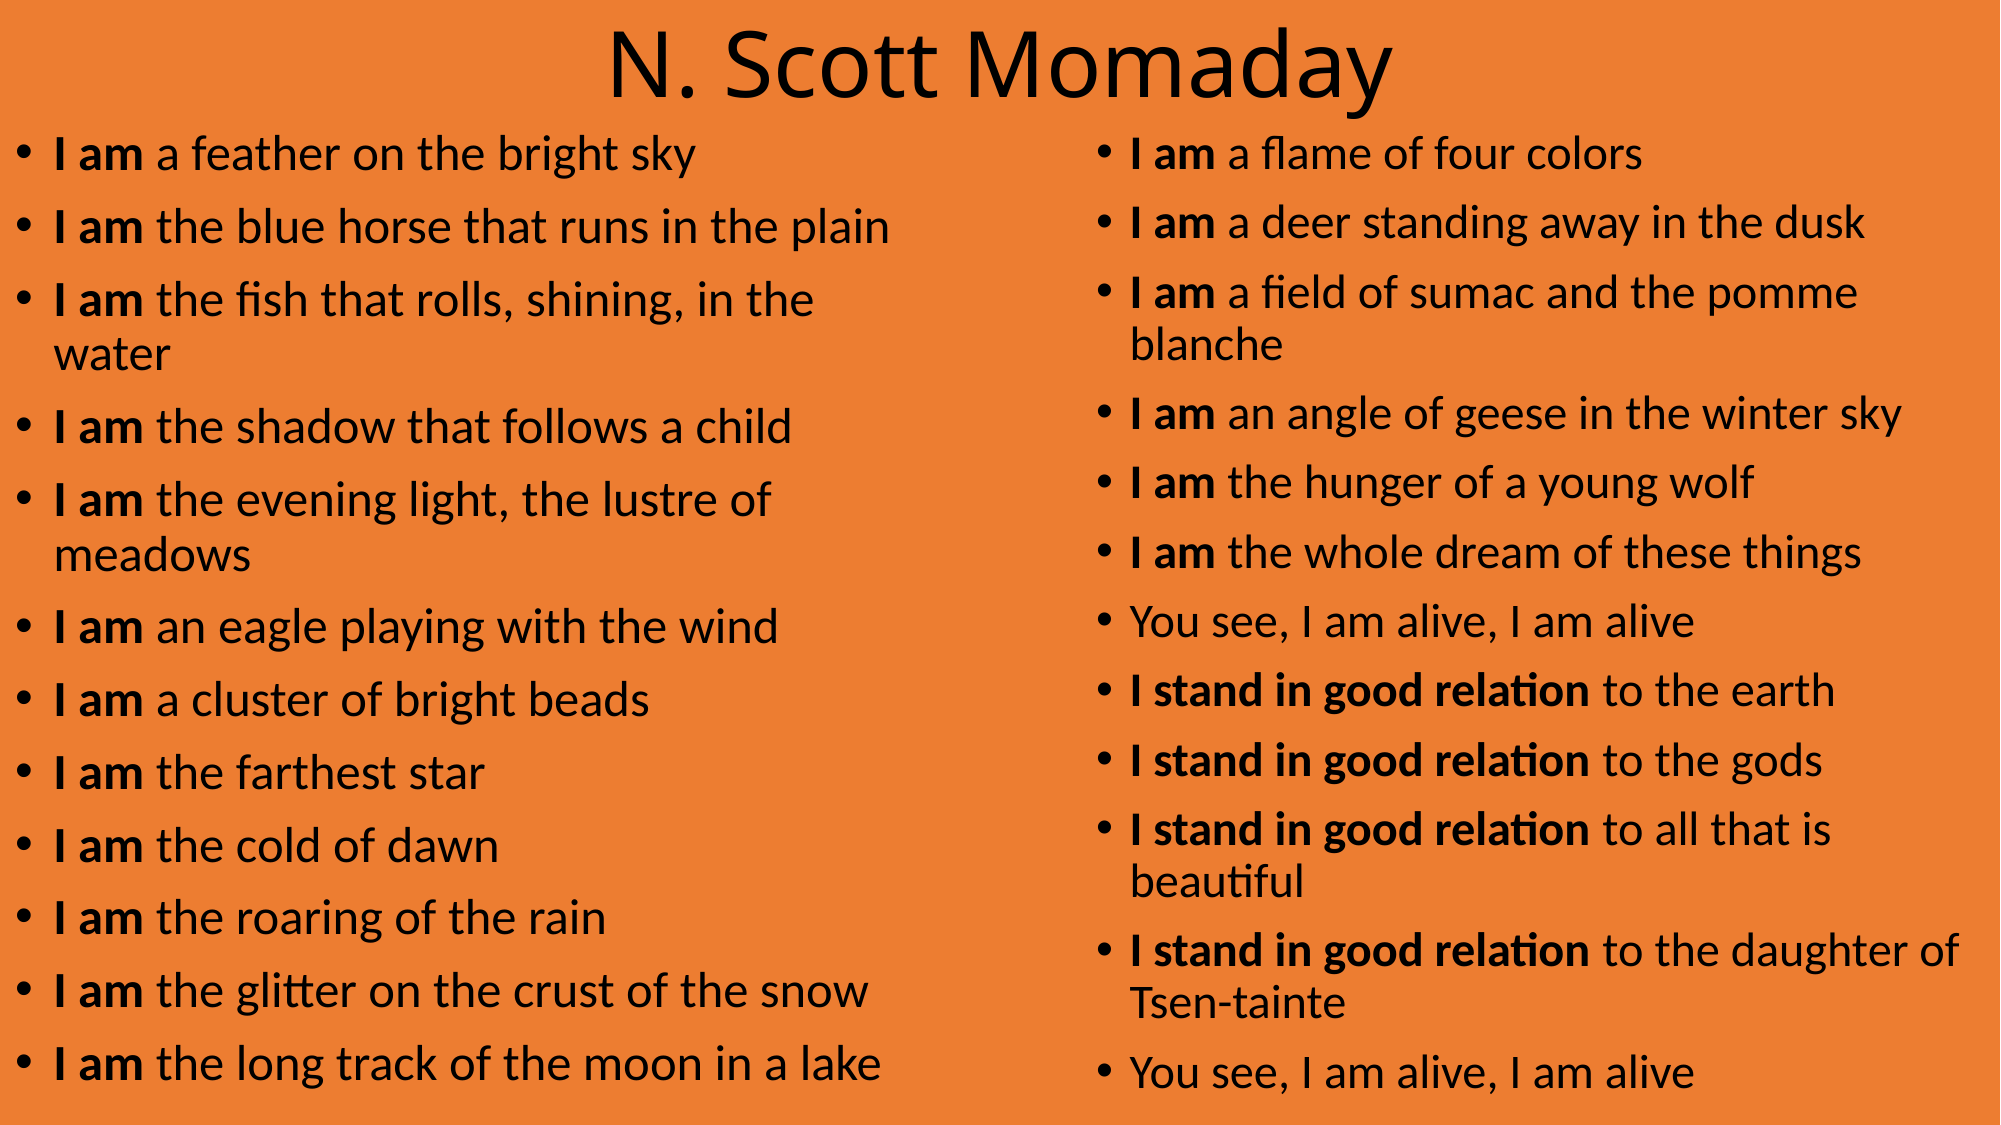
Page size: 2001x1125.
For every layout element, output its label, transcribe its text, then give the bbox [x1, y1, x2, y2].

text_box I am a flame of four colors I am a deer standing away in the dusk I am a field of sumac and the pomme blanche I am an angle of geese in the winter sky I am the hunger of a young wolf I am the whole dream of these things You see, I am alive, I am alive I stand in good relation to the earth I stand in good relation to the gods I stand in good relation to all that is beautiful I stand in good relation to the daughter of Tsen-tainte You see, I am alive, I am alive [1081, 120, 2000, 1125]
list I am a feather on the bright sky I am the blue horse that runs in the plain I am the fish that rolls, shining, in the water I am the shadow that follows a child I am the evening light, the lustre of meadows I am an eagle playing with the wind I am a cluster of bright beads I am the farthest star I am the cold of dawn I am the roaring of the rain I am the glitter on the crust of the snow I am the long track of the moon in a lake [0, 119, 919, 1125]
title N. Scott Momaday [0, 0, 2000, 136]
